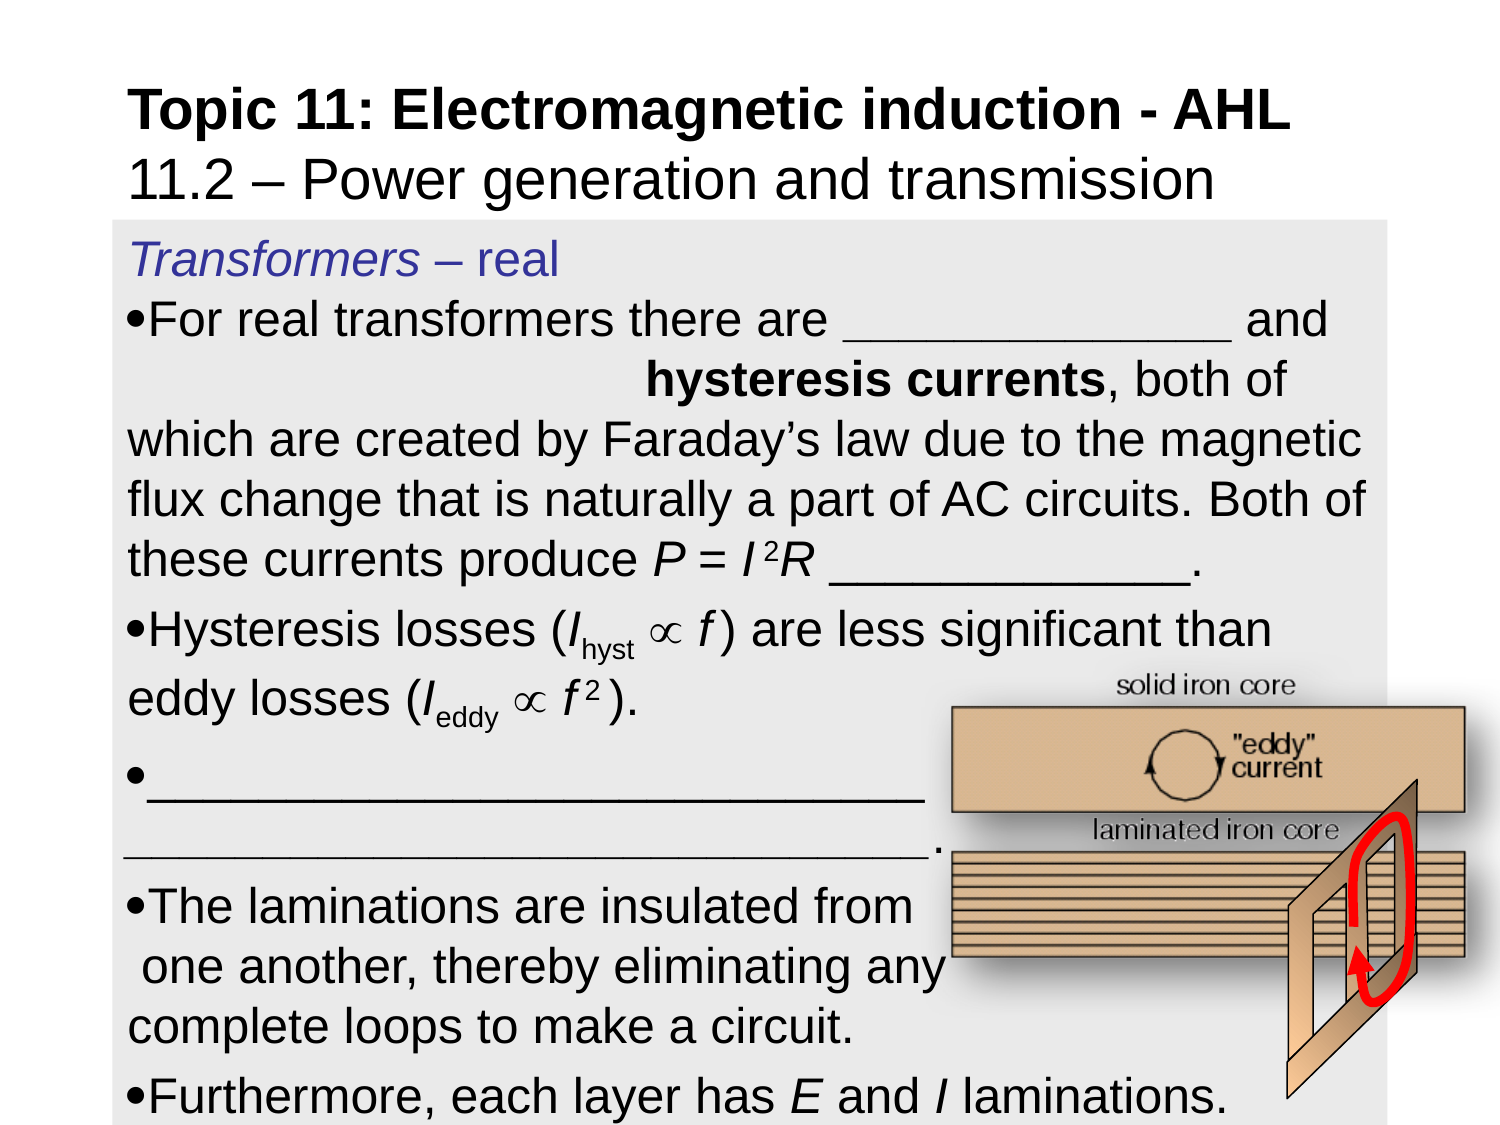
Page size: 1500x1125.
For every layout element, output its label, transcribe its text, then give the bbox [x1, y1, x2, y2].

text_box [1287, 974, 1416, 1099]
picture [942, 667, 1475, 966]
text_box Topic 11: Electromagnetic induction - AHL 11.2 – Power generation and transmission [112, 67, 1388, 215]
text_box [1288, 974, 1314, 1060]
text_box [1360, 974, 1403, 1003]
text_box Transformers – real For real transformers there are ______________ and hysteresis currents, both of which are created by Faraday’s law due to the magnetic flux change that is naturally a part of AC circuits. Both of these currents produce P = I 2R _____________. Hysteresis losses (Ihyst  f ) are less significant than eddy losses (Ieddy  f 2 ). ____________________________ _____________________________. The laminations are insulated from one another, thereby eliminating any complete loops to make a circuit. Furthermore, each layer has E and I laminations. [112, 219, 1388, 1125]
text_box [1346, 974, 1362, 1002]
